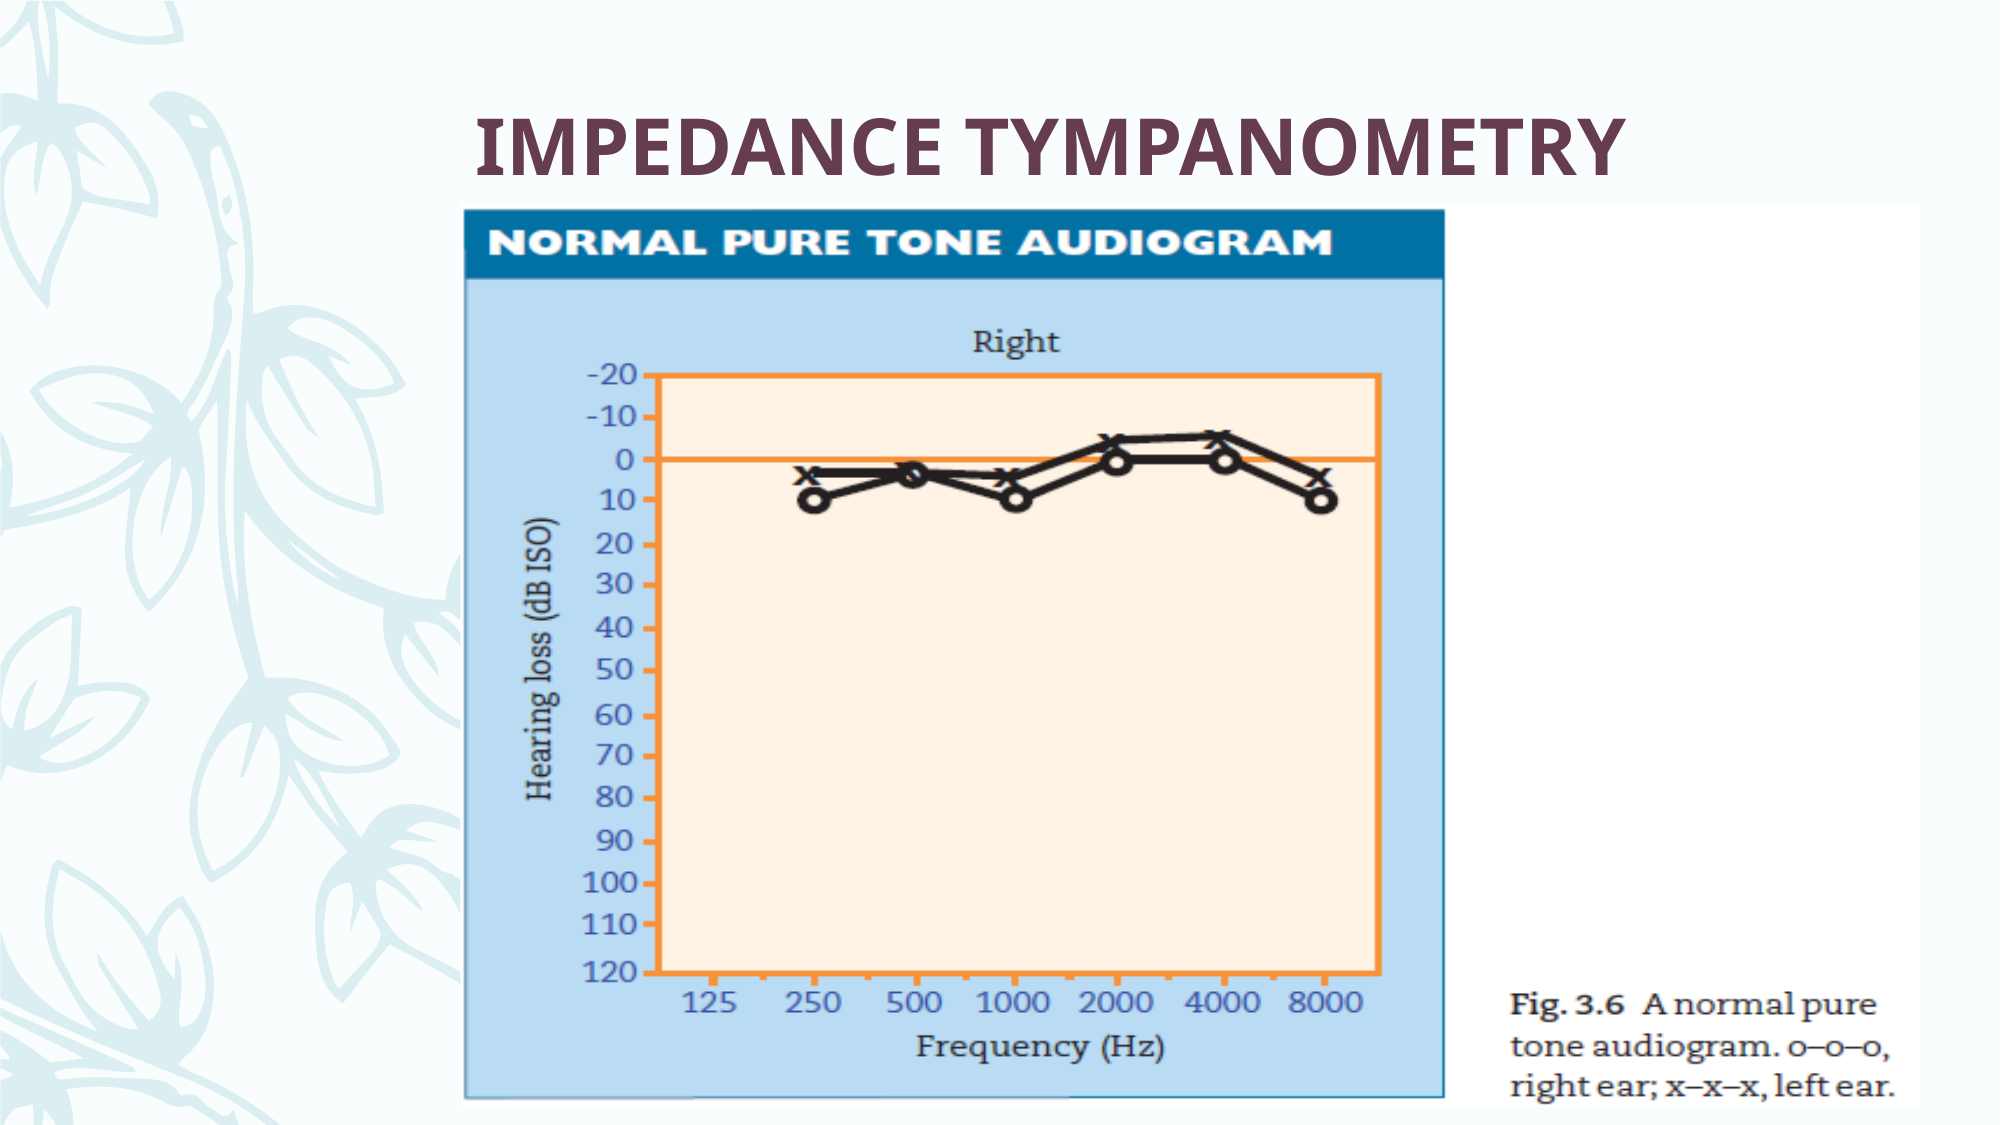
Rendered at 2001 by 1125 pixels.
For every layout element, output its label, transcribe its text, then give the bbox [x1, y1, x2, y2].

title IMPEDANCE TYMPANOMETRY [460, 93, 1920, 201]
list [460, 201, 1921, 1108]
